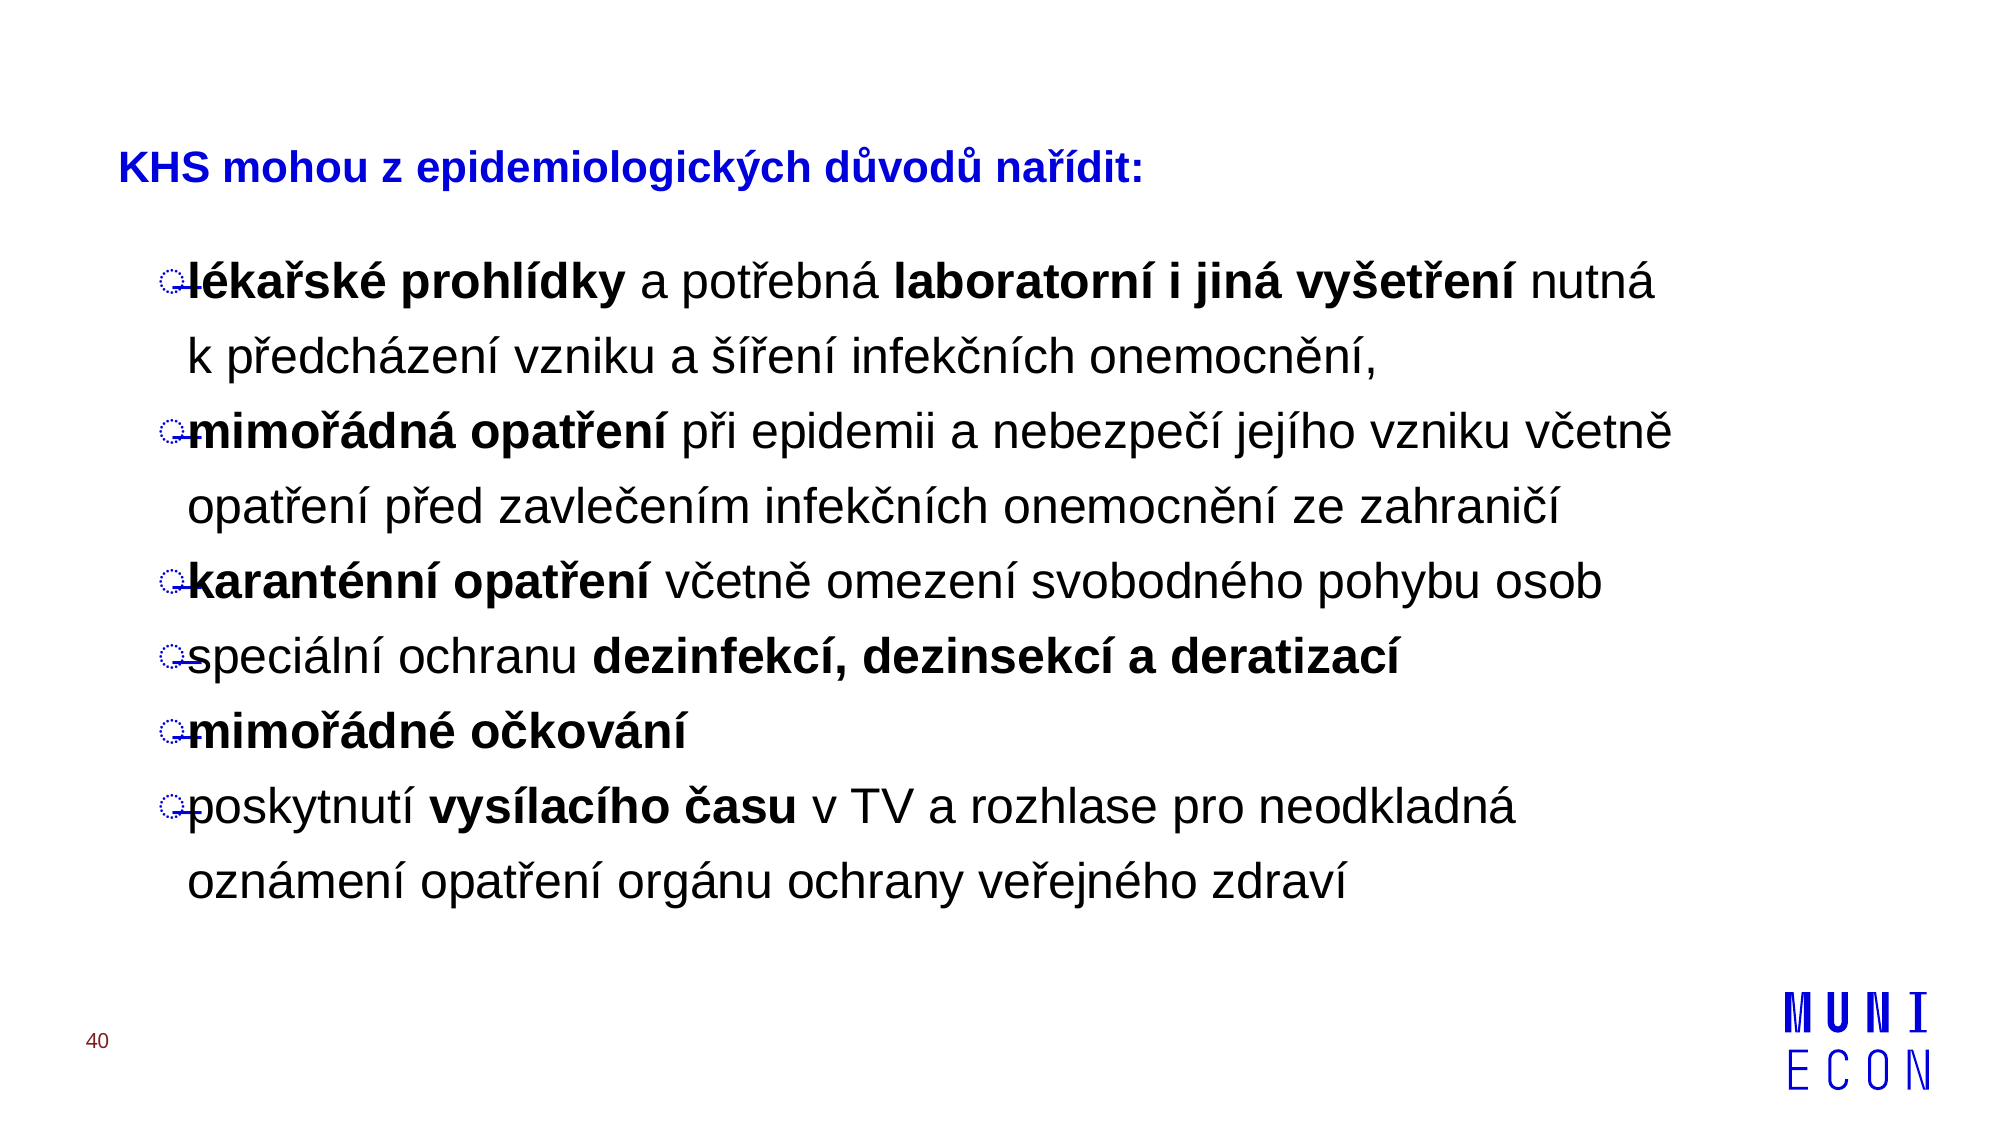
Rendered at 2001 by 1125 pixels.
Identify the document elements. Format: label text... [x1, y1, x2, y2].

title KHS mohou z epidemiologických důvodů nařídit: [118, 118, 1883, 193]
list lékařské prohlídky a potřebná laboratorní i jiná vyšetření nutná k předcházení vzniku a šíření infekčních onemocnění, mimořádná opatření při epidemii a nebezpečí jejího vzniku včetně opatření před zavlečením infekčních onemocnění ze zahraničí karanténní opatření včetně omezení svobodného pohybu osob speciální ochranu dezinfekcí, dezinsekcí a deratizací mimořádné očkování poskytnutí vysílacího času v TV a rozhlase pro neodkladná oznámení opatření orgánu ochrany veřejného zdraví [145, 233, 1691, 949]
slide_number 40 [67, 1021, 110, 1063]
